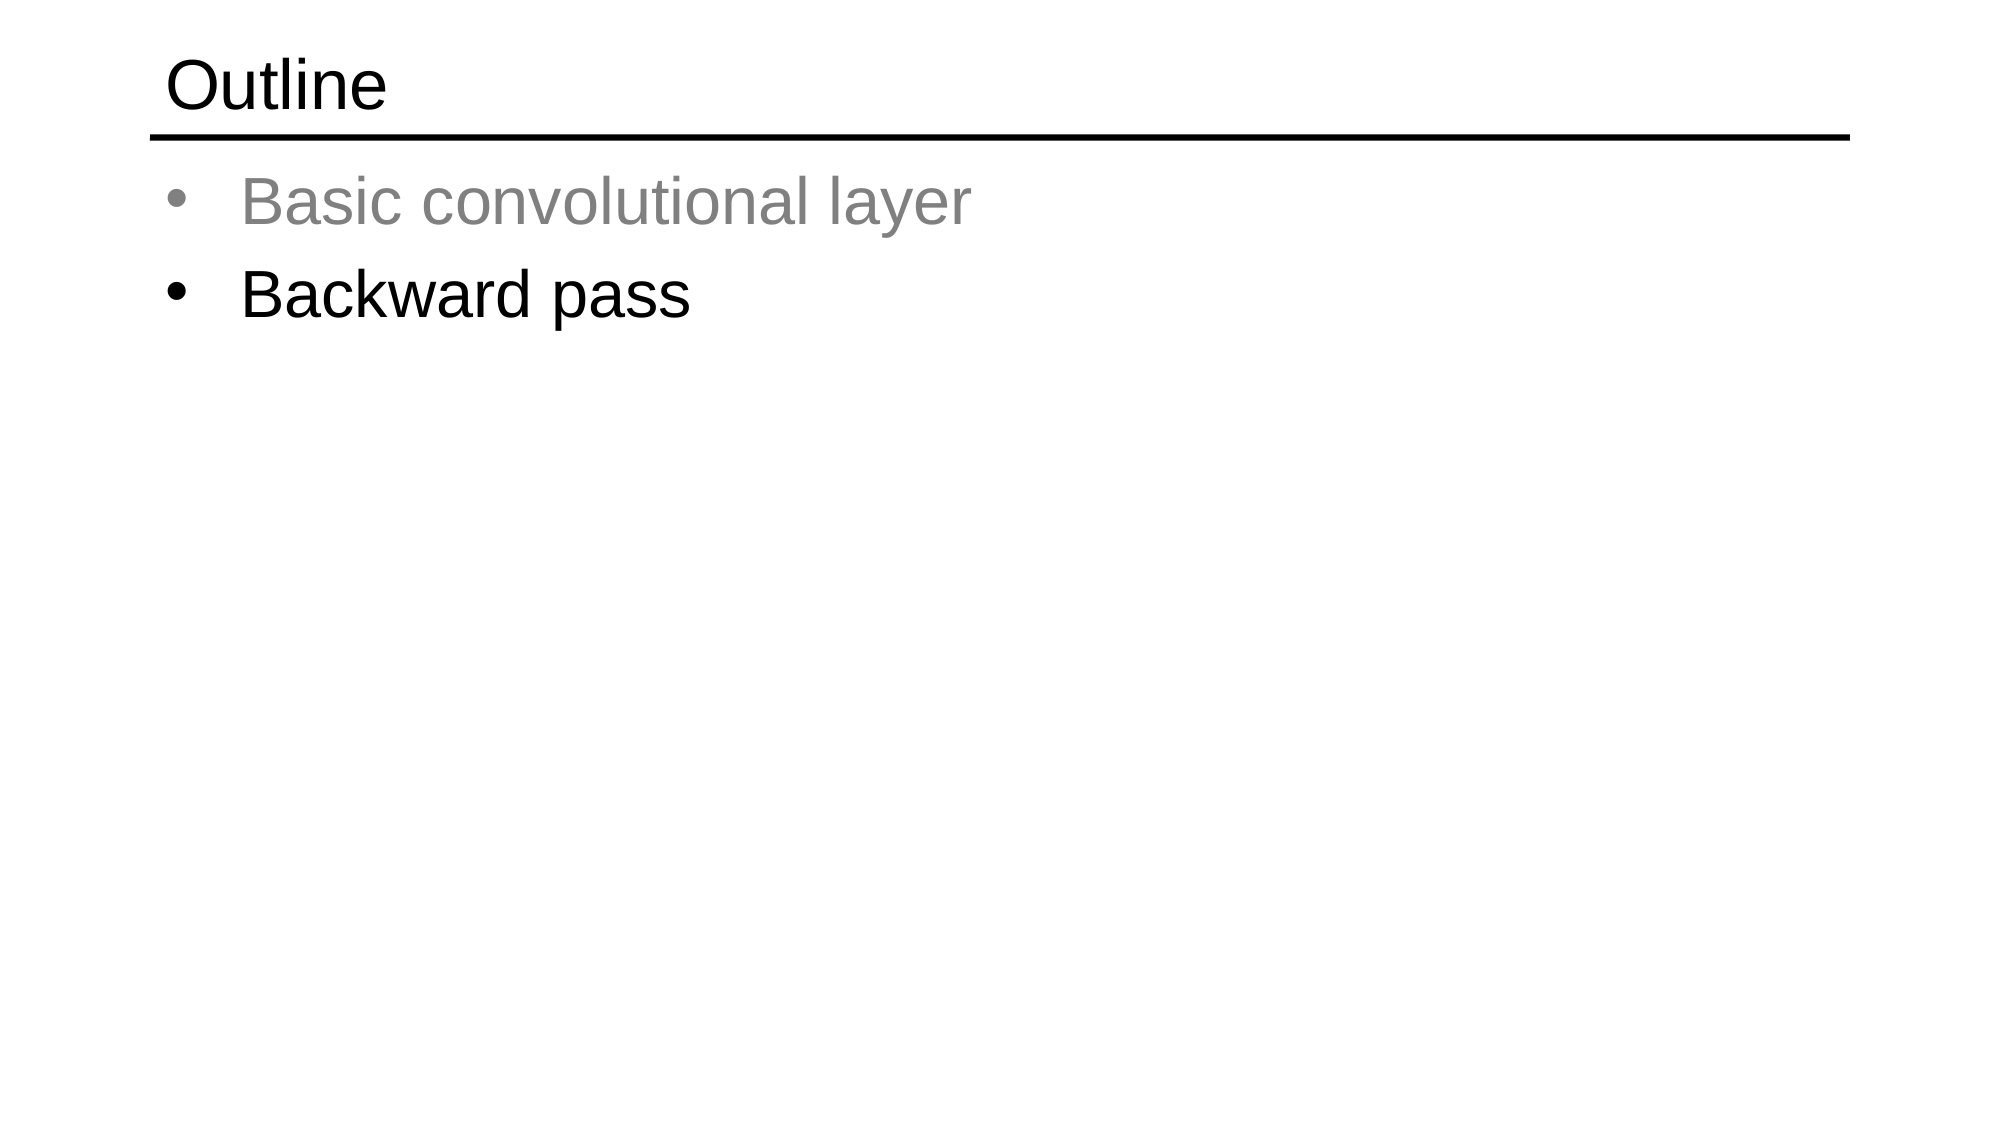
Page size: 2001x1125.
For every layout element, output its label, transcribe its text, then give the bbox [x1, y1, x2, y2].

title Outline [149, 12, 1851, 149]
list Basic convolutional layer Backward pass [149, 149, 1851, 1013]
